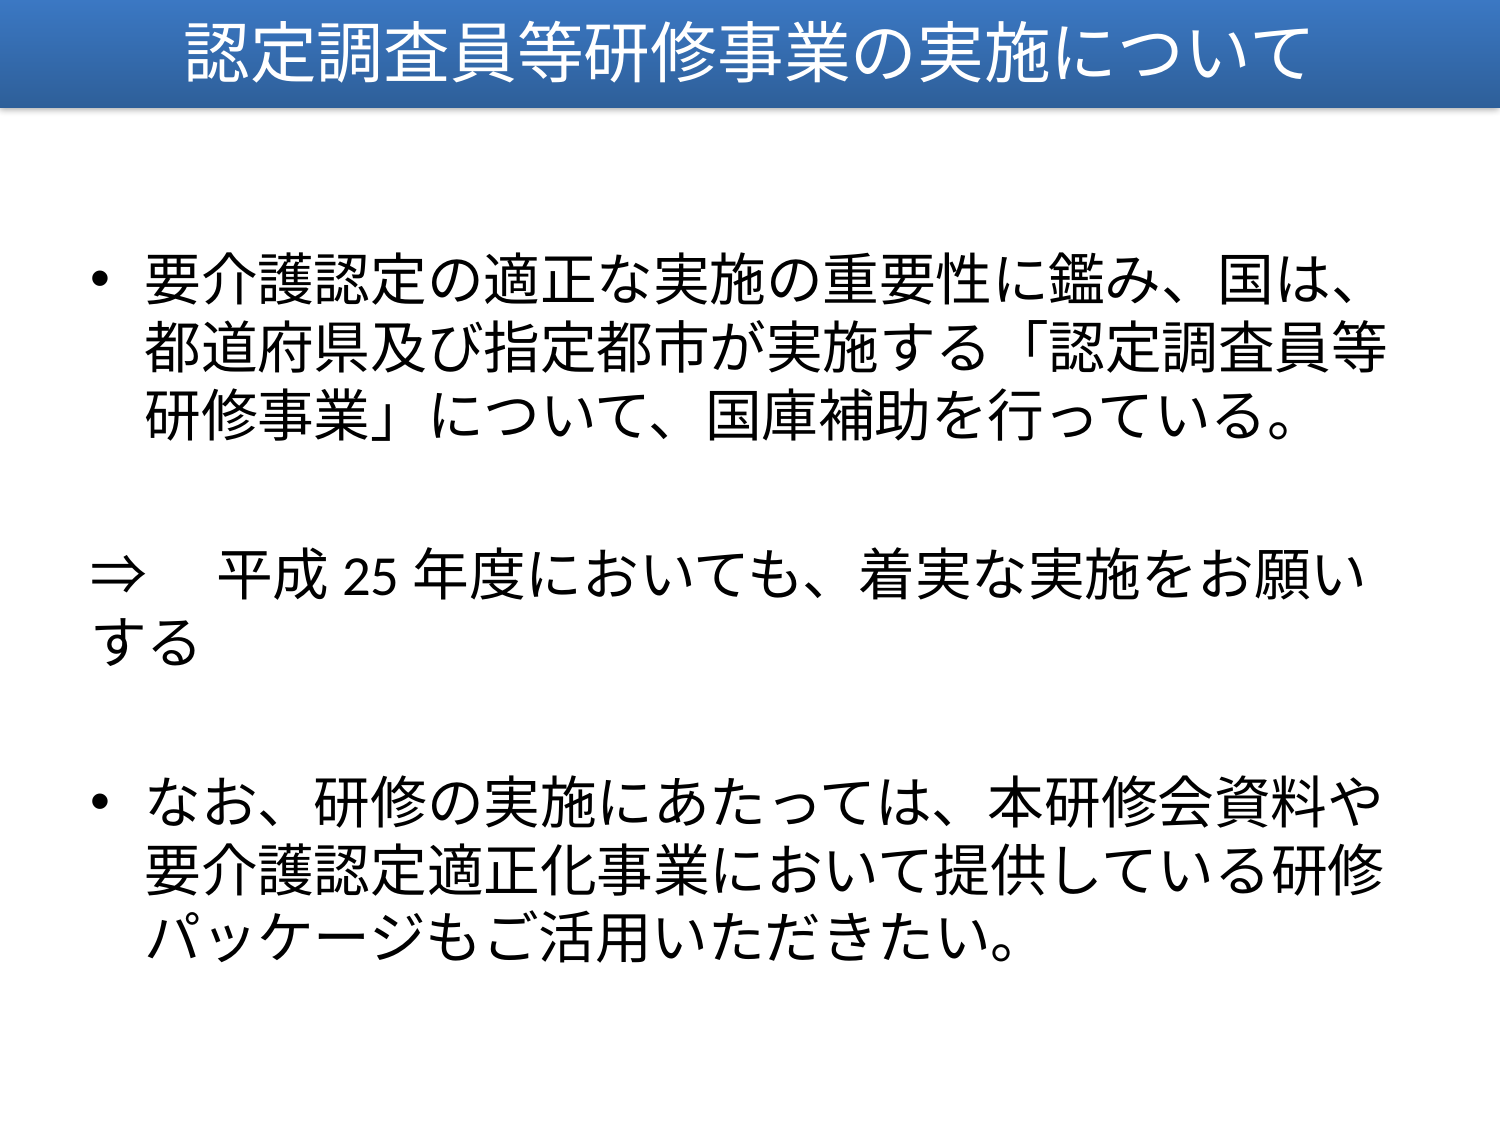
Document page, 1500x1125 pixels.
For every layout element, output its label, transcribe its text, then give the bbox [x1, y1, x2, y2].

list 要介護認定の適正な実施の重要性に鑑み、国は、都道府県及び指定都市が実施する「認定調査員等研修事業」について、国庫補助を行っている。 ⇒ 平成25年度においても、着実な実施をお願いする なお、研修の実施にあたっては、本研修会資料や要介護認定適正化事業において提供している研修パッケージもご活用いただきたい。 [74, 213, 1426, 1001]
text_box 認定調査員等研修事業の実施について [0, 0, 1500, 108]
